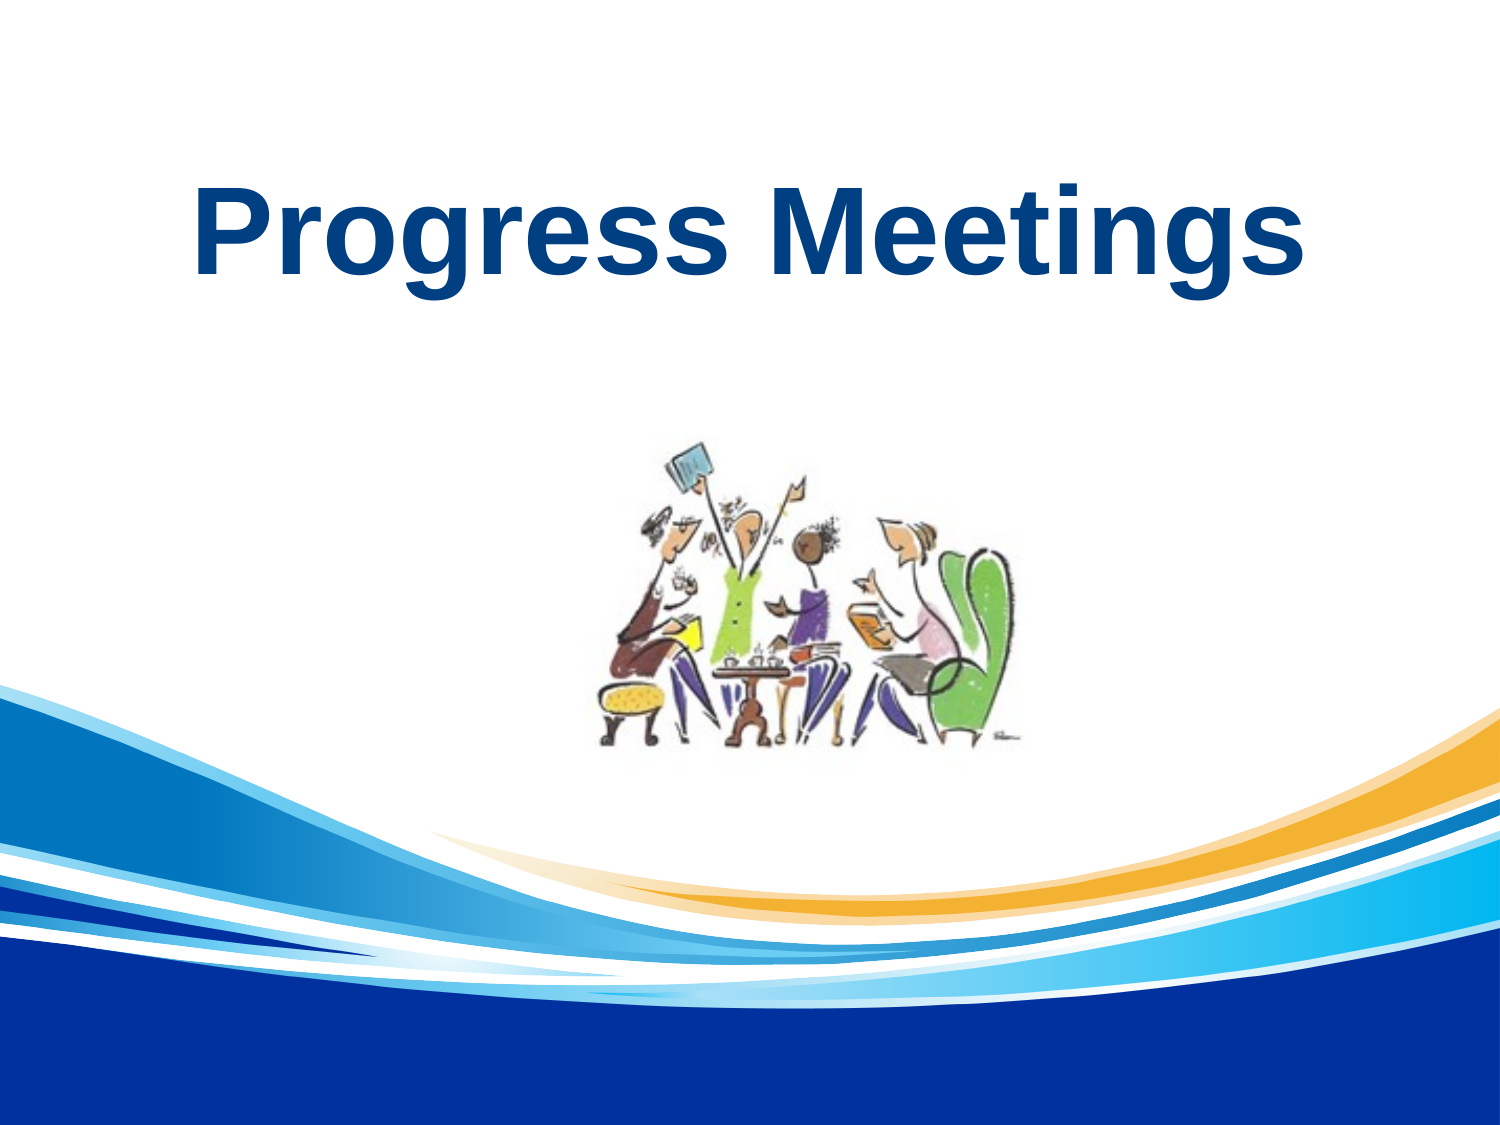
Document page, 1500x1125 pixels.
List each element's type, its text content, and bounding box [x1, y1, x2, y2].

title Progress Meetings [75, 141, 1425, 581]
picture [0, 434, 1500, 1125]
